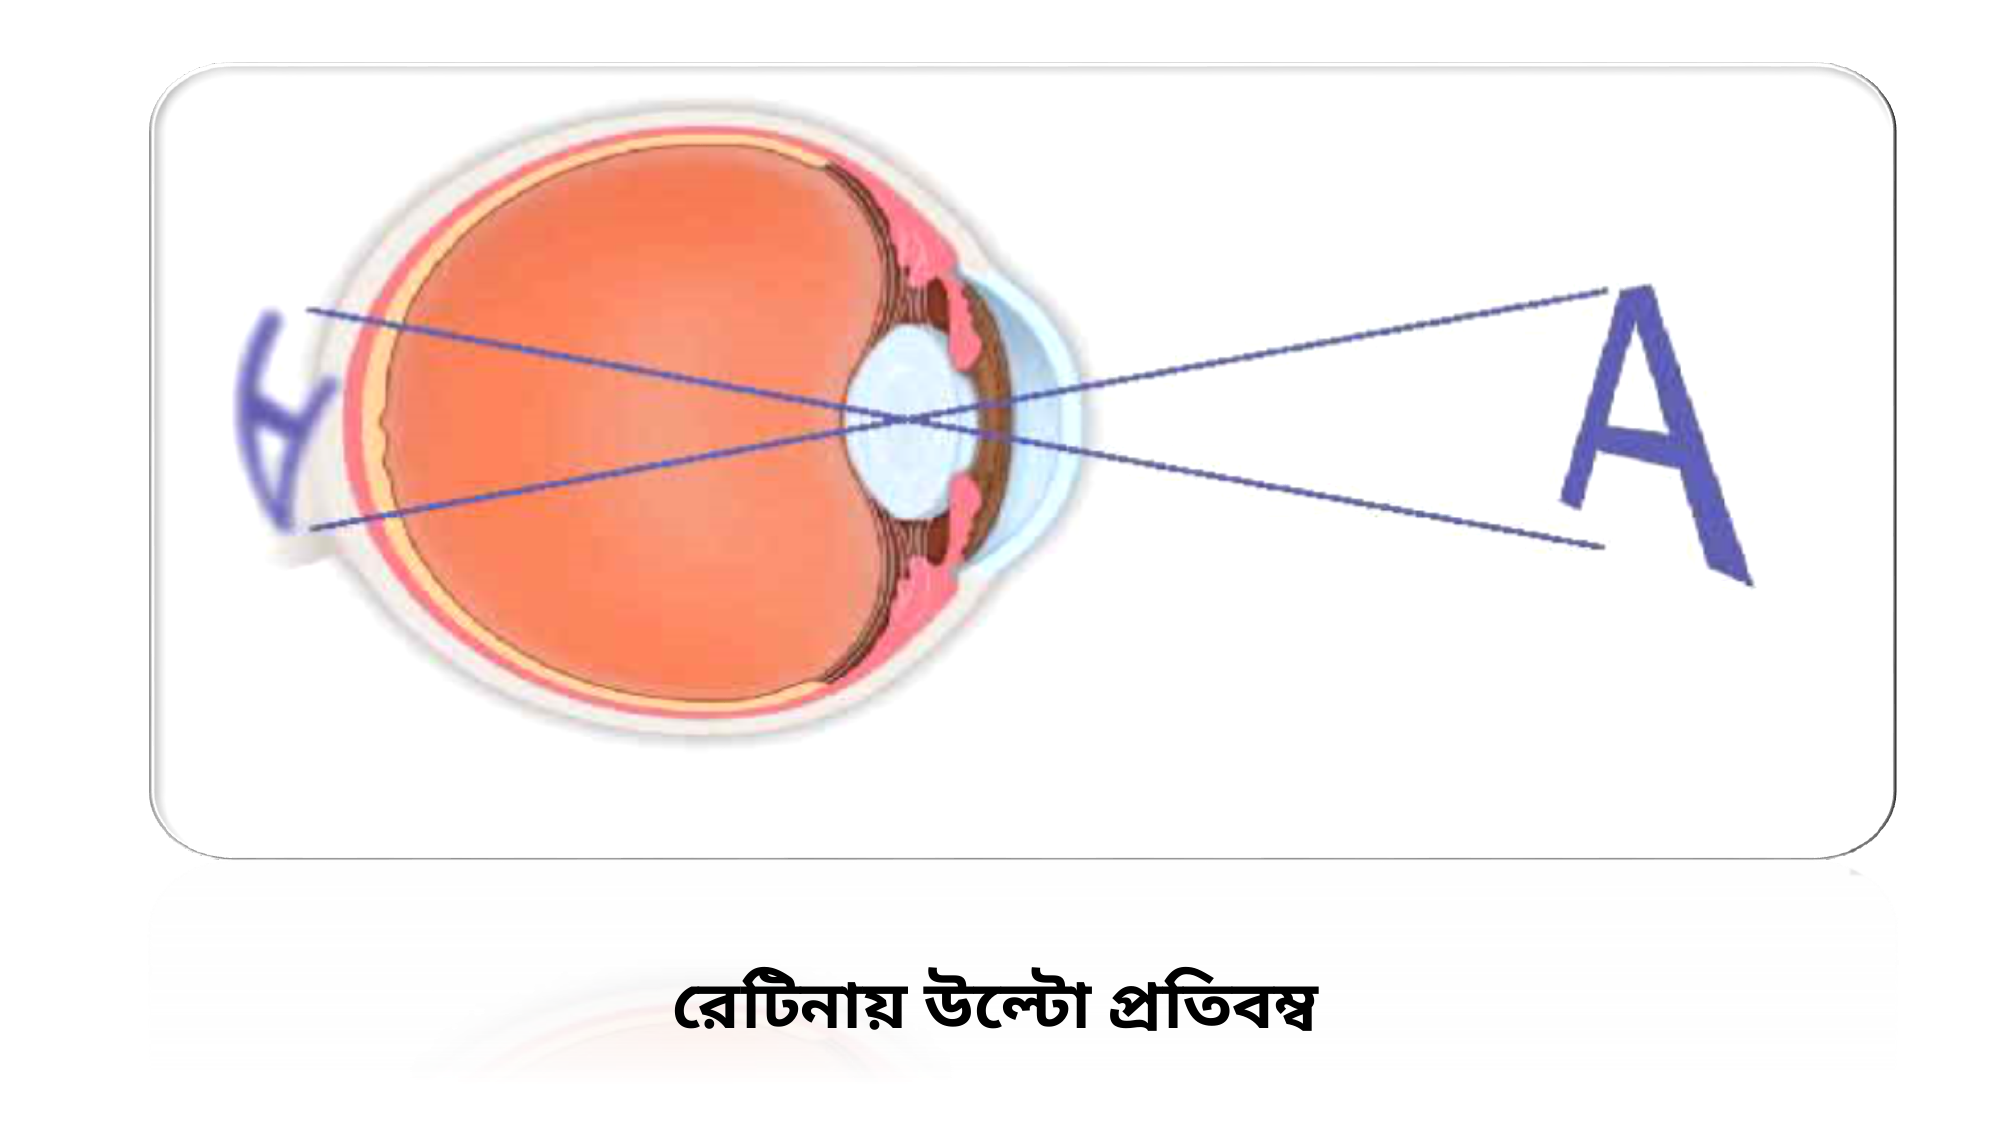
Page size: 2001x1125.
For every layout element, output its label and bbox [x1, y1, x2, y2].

picture [145, 60, 1900, 1125]
